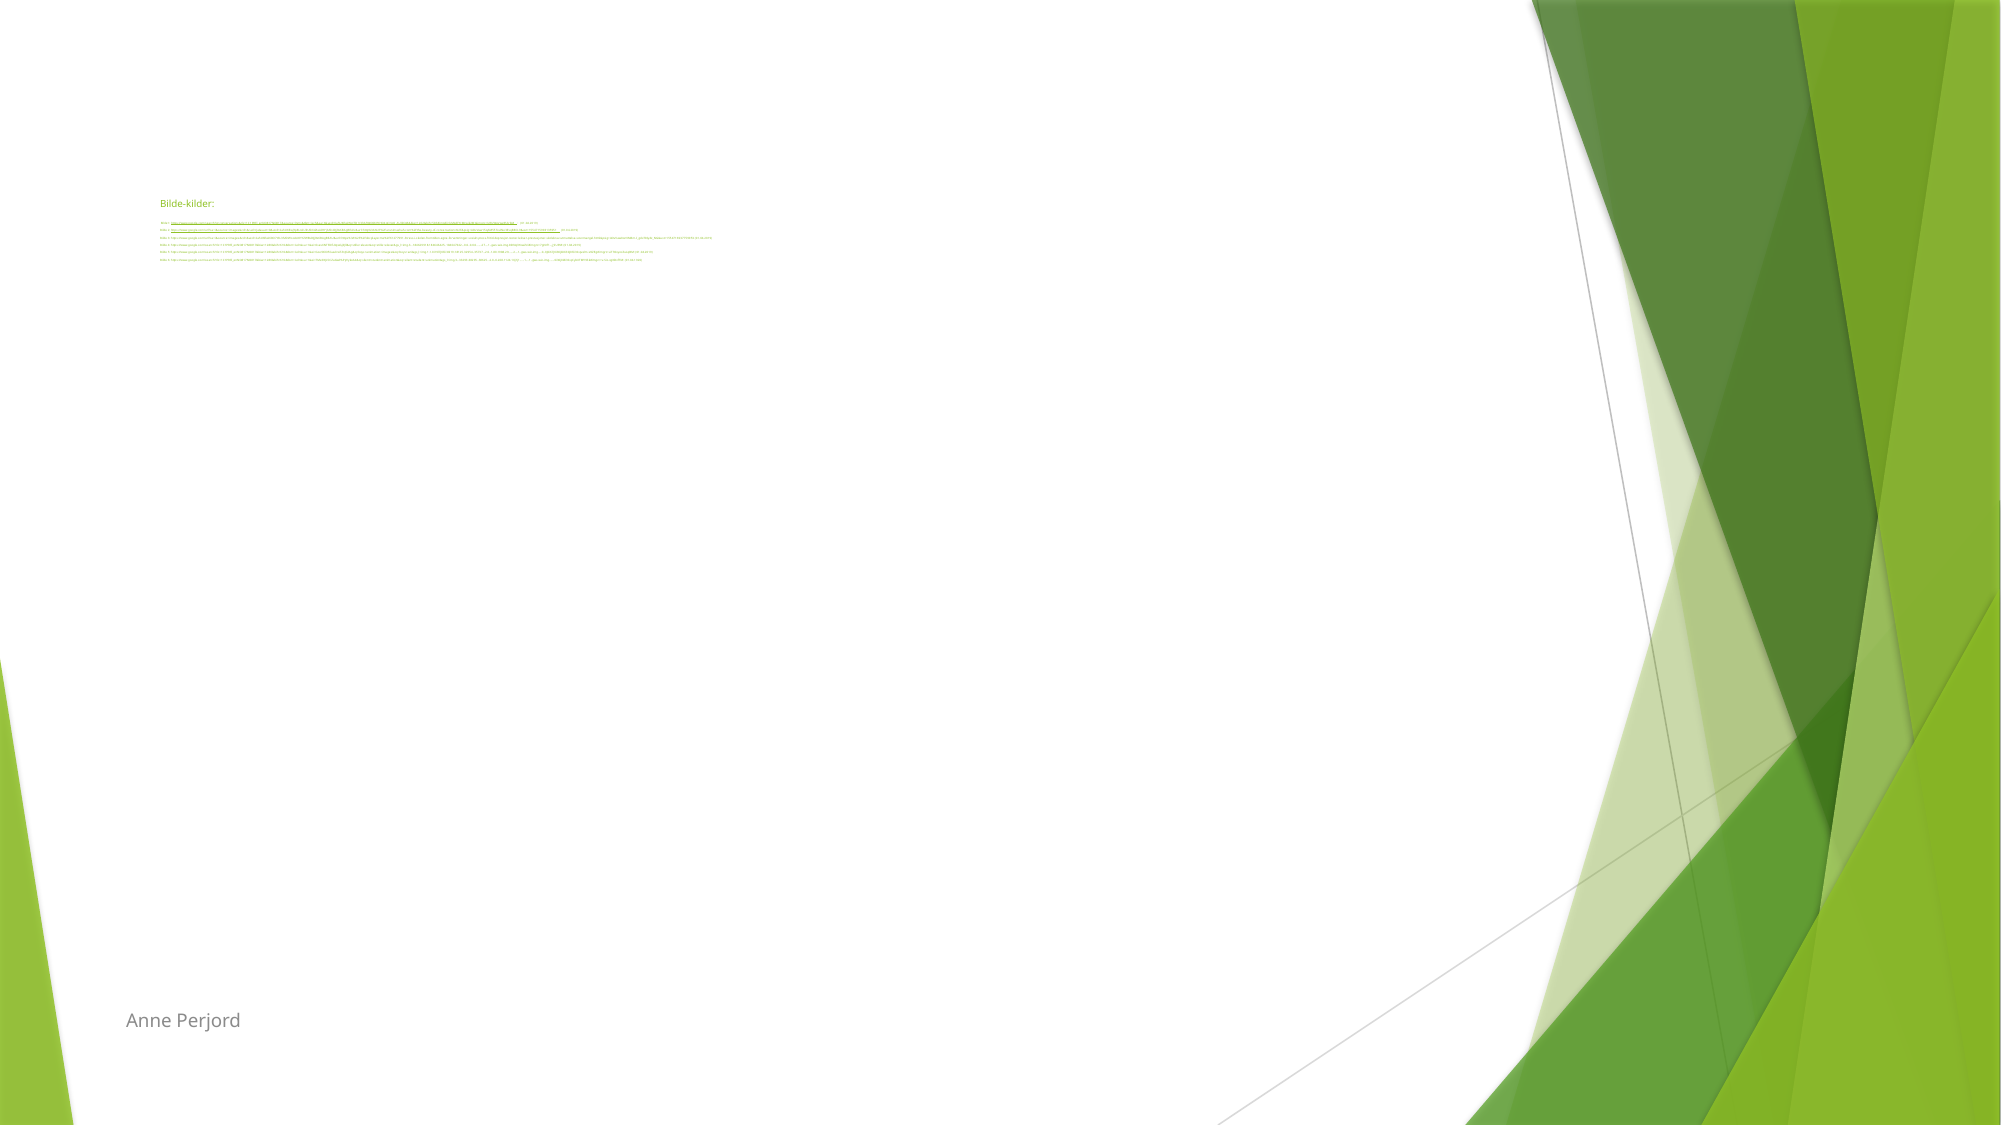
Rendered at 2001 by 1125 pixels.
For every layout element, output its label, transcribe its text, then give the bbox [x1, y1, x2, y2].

footer Anne Perjord [111, 991, 1145, 1051]
title Bilde-kilder: Bilde1: https://www.google.com/search?q=conversations&rlz=1C1PRFI_enNO817NO817&source=lnms&tbm=isch&sa=X&ved=0ahUKEwjWstTD1r3hAhWO0KYKHQ4gCNcQ_AUIDigB&biw=1262&bih=583#imgdii=kMpdFYcMrwjk2M:&imgrc=URUWpVzw8S3rbM: (01.04.2019) Bilde 2: https://www.google.com/url?sa=i&source=images&cd=&cad=rja&uact=8&ved=2ahUKEwjYp8Ln2L3hAhXdAxAIHYj3Ah4QjRx6BAgBEAU&url=http%3A%2F%2Farunimashah.com%2Fthe-beauty-of-conversations%2F&psig=AOvVaw15qAM55ToviNe3EvqB8CL9&ust=1554715993135951 (01.04.2019) Bilde 3: https://www.google.com/url?sa=i&source=images&cd=&ved=2ahUKEwi68O7t3L3hAhWoo4sKHYZWBvIQjRx6BAgBEAU&url=https%3A%2F%2Fdocplayer.me%2F61277991-Stress-i-skolen-fremtiden-egne-forventninger-sosialt-press-fritid-depresjon-tester-lekser-prestasjoner-skolekrav-utmattelse-sovnmangel.html&psig=AOvVaw0onVM8m-I_gdx78Iydz_NG&ust=1554716937759953 (01.04.2019) Bilde 4: https://www.google.com/search?rlz=1C1PRFI_enNO817NO817&biw=1280&bih=610&tbm=isch&sa=1&ei=6sesXNTFDfL0qwGj3JlI&q=stille+elever&oq=stille+elever&gs_l=img.3...184629918.184646425..184647342...0.0..0.0.0.......27....1..gws-wiz-img.8DNq3YowZcI#imgrc=7gNrf1--j_9UPM: (01.04.2019) Bilde 5: https://www.google.com/search?rlz=1C1PRFI_enNO817NO817&biw=1280&bih=610&tbm=isch&sa=1&ei=Gce9XIO5GuuIrwTZnJGIAg&q=boys+animation+images&oq=boys+ani&gs_l=img.1.1.0i19l7j0i5i30i19.18125.32954..35737...2.0..1.80.1988.29......2....1..gws-wiz-img.....0..0j0i67j0i30j0i8i30j0i5i30.qvelm-V4ZEg#imgrc=aT7OxyocZuLqBM: (01.04.2019) Bilde 6: https://www.google.com/search?rlz=1C1PRFI_enNO817NO817&biw=1280&bih=610&tbm=isch&sa=1&ei=7Me9XJL5CZaGwPAPpYykoA4&q=silent+student+animation&oq=silent+student+animation&gs_l=img.3...33293.38295..38625...2.0..0.268.1124.10j1j1......1....1..gws-wiz-img.......0i30j0i8i30.qCybXTMY9Sk#imgrc=v-Sic-vgKDvfTM: (01.04.1920) [145, 190, 1357, 302]
